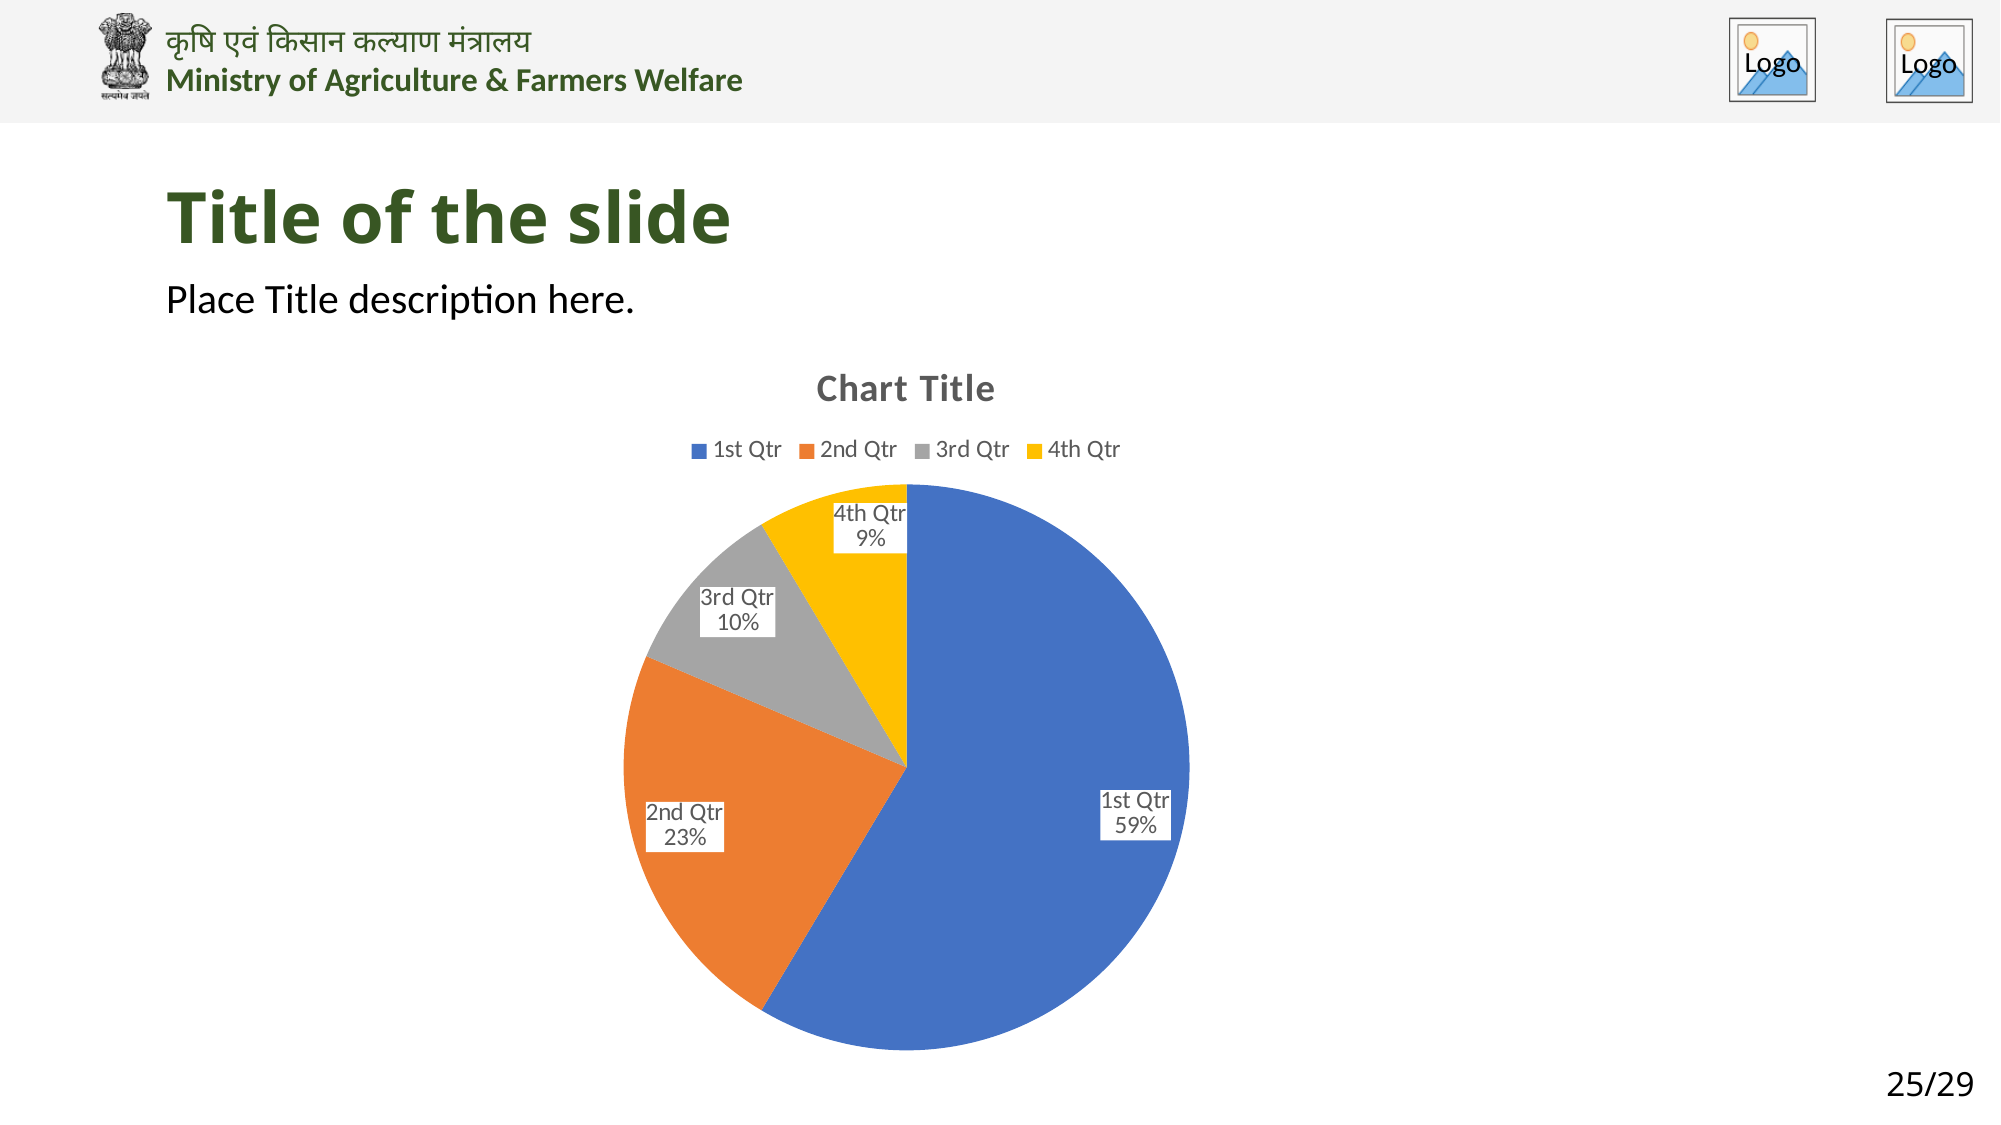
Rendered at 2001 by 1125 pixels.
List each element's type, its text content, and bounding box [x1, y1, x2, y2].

picture [0, 0, 2000, 123]
list Title of the slide [151, 174, 1071, 246]
chart [211, 337, 1602, 1065]
list Place Title description here. [151, 269, 1230, 326]
